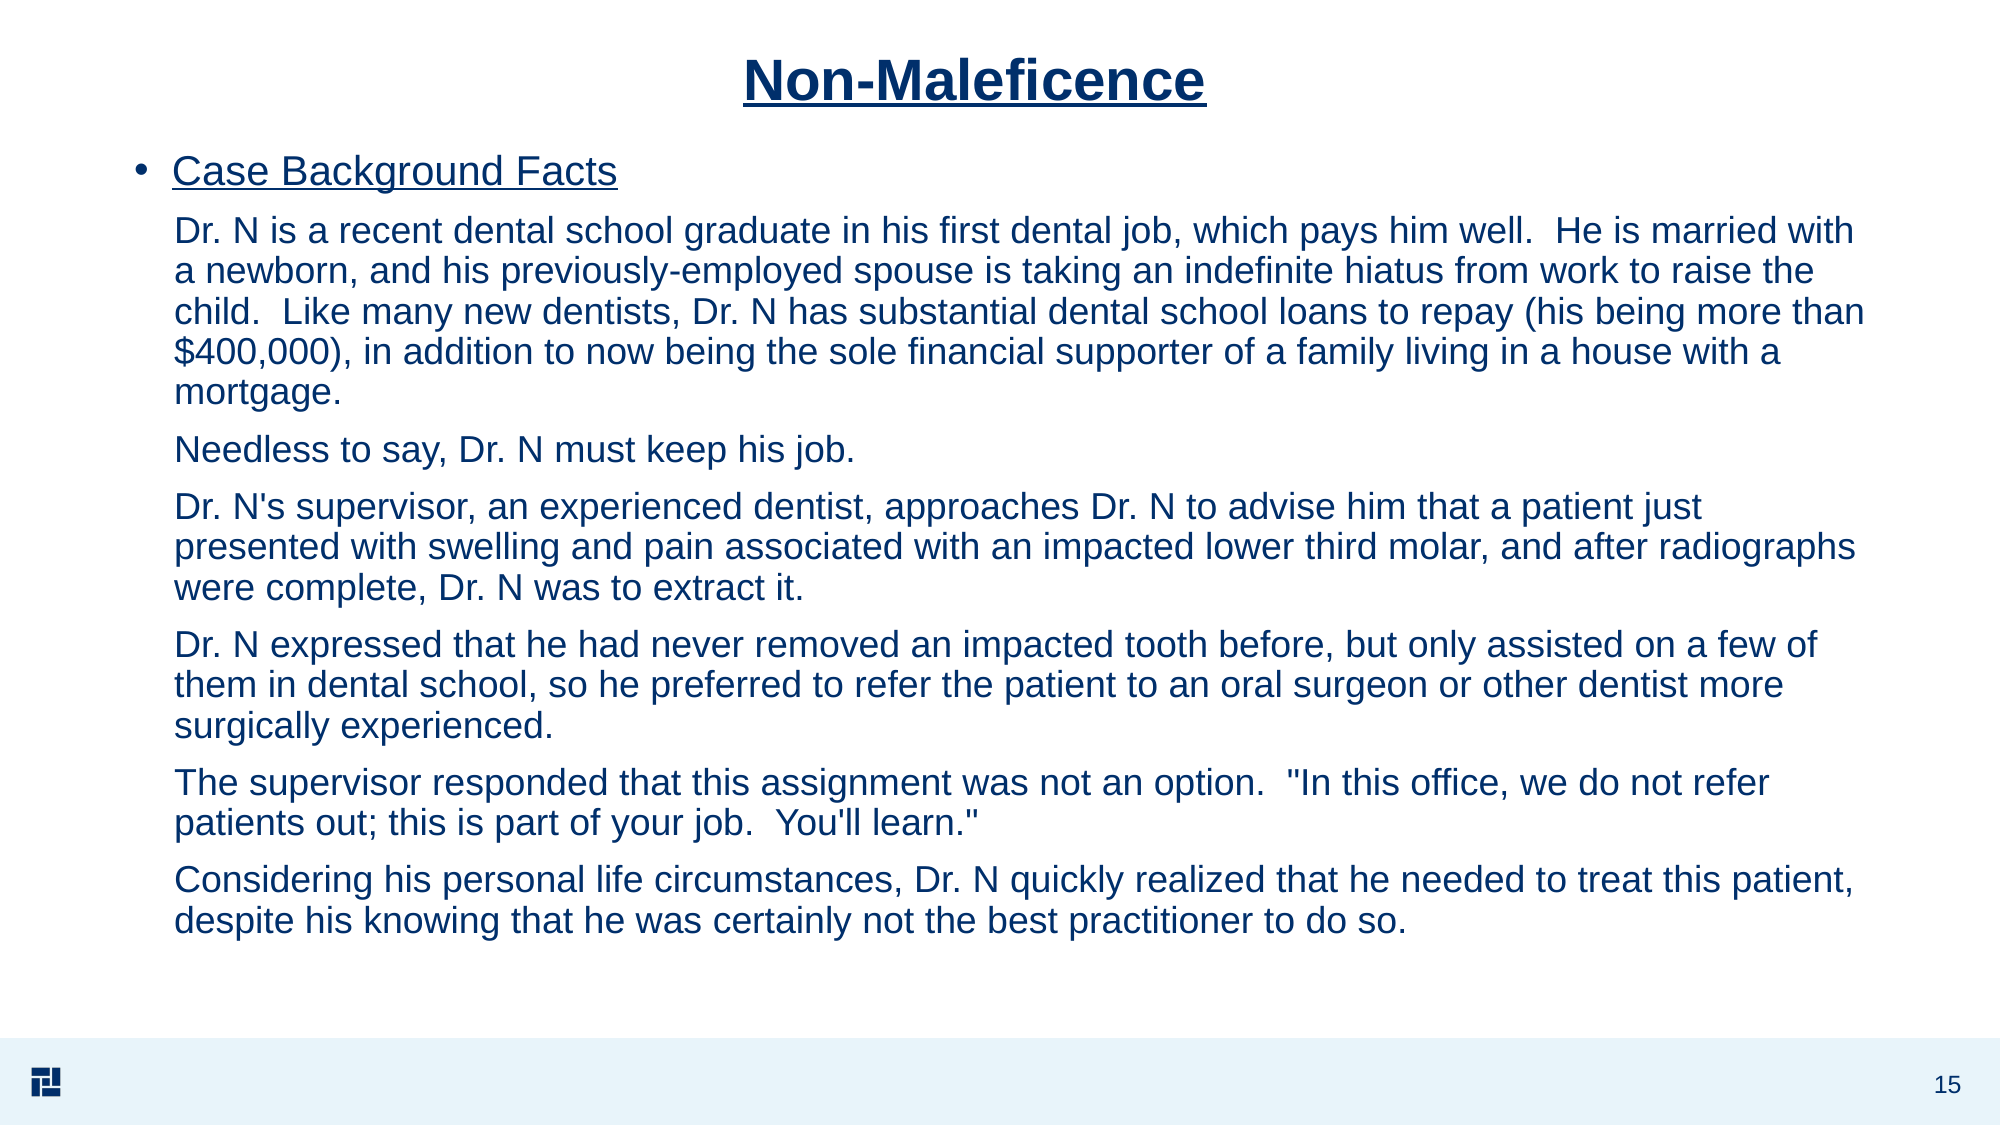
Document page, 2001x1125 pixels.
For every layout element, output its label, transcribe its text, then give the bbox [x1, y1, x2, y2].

slide_number 15 [1902, 1053, 1994, 1114]
title Non-Maleficence [68, 23, 1882, 140]
picture [30, 1066, 62, 1098]
list Case Background Facts Dr. N is a recent dental school graduate in his first dental job, which pays him well. He is married with a newborn, and his previously-employed spouse is taking an indefinite hiatus from work to raise the child. Like many new dentists, Dr. N has substantial dental school loans to repay (his being more than $400,000), in addition to now being the sole financial supporter of a family living in a house with a mortgage. Needless to say, Dr. N must keep his job. Dr. N's supervisor, an experienced dentist, approaches Dr. N to advise him that a patient just presented with swelling and pain associated with an impacted lower third molar, and after radiographs were complete, Dr. N was to extract it. Dr. N expressed that he had never removed an impacted tooth before, but only assisted on a few of them in dental school, so he preferred to refer the patient to an oral surgeon or other dentist more surgically experienced. The supervisor responded that this assignment was not an option. "In this office, we do not refer patients out; this is part of your job. You'll learn." Considering his personal life circumstances, Dr. N quickly realized that he needed to treat this patient, despite his knowing that he was certainly not the best practitioner to do so. [119, 141, 1882, 1020]
